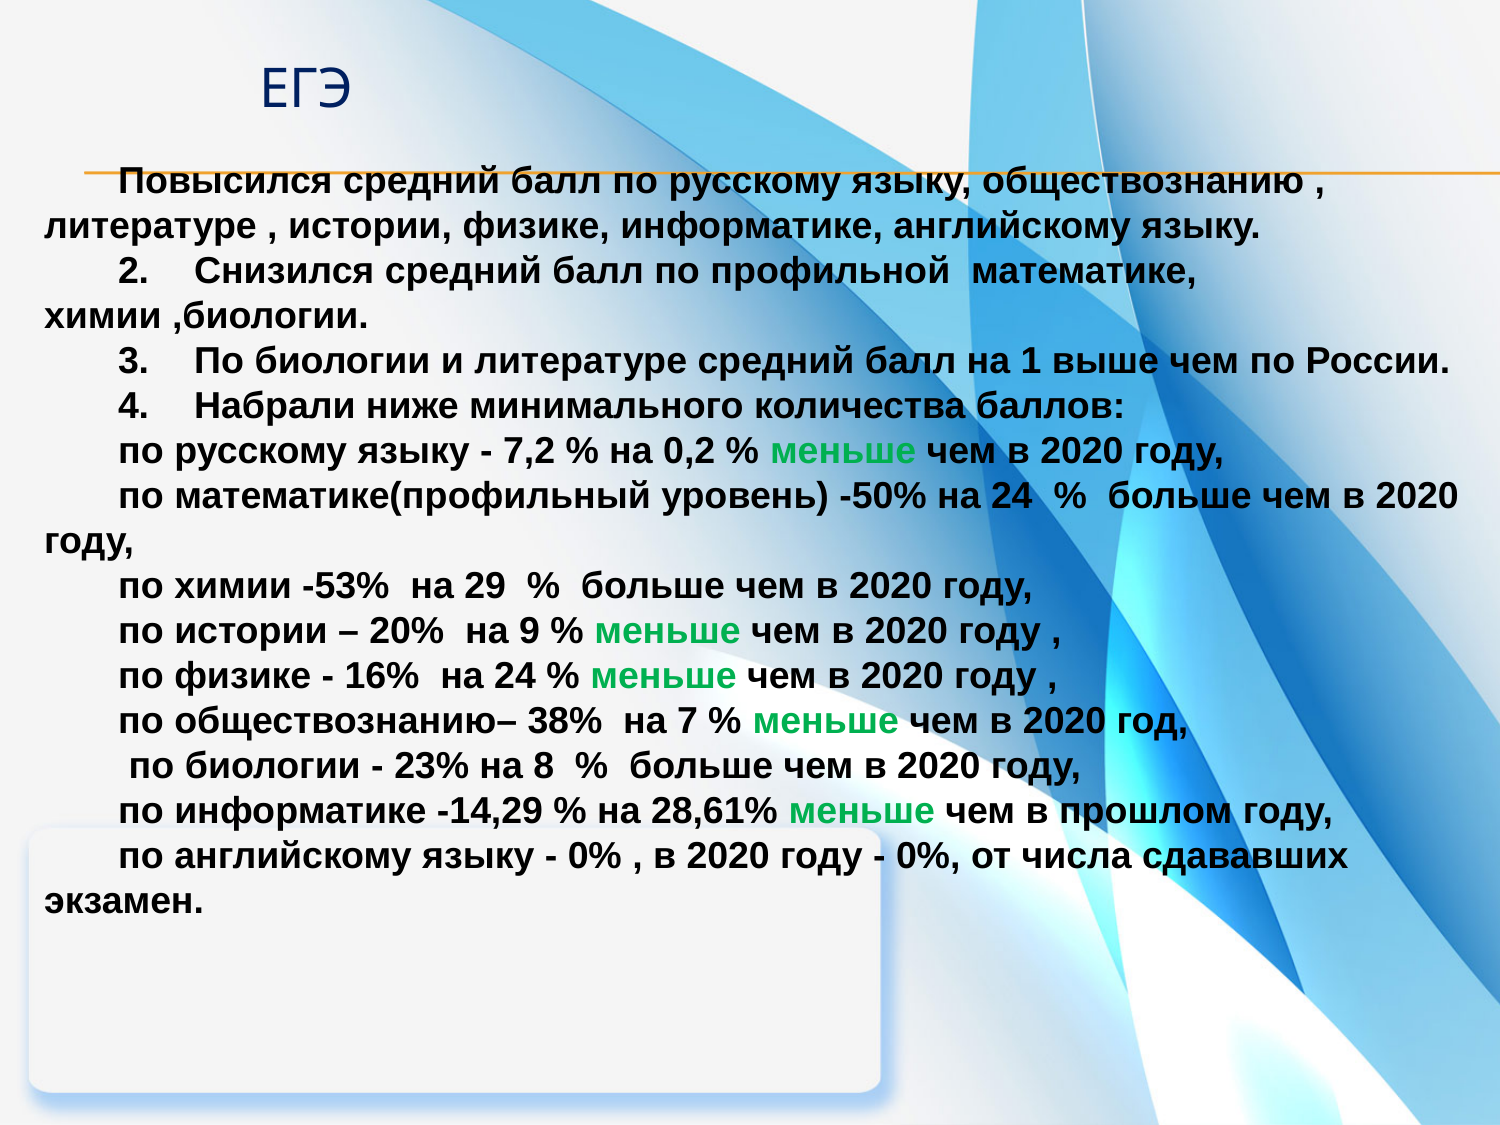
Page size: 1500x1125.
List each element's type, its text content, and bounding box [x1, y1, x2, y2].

text_box ЕГЭ [74, 45, 538, 126]
text_box Повысился средний балл по русскому языку, обществознанию , литературе , истории, физике, информатике, английскому языку. 2. Снизился средний балл по профильной математике, химии ,биологии. 3. По биологии и литературе средний балл на 1 выше чем по России. 4. Набрали ниже минимального количества баллов: по русскому языку - 7,2 % на 0,2 % меньше чем в 2020 году, по математике(профильный уровень) -50% на 24 % больше чем в 2020 году, по химии -53% на 29 % больше чем в 2020 году, по истории – 20% на 9 % меньше чем в 2020 году , по физике - 16% на 24 % меньше чем в 2020 году , по обществознанию– 38% на 7 % меньше чем в 2020 год, по биологии - 23% на 8 % больше чем в 2020 году, по информатике -14,29 % на 28,61% меньше чем в прошлом году, по английскому языку - 0% , в 2020 году - 0%, от числа сдававших экзамен. [29, 148, 1500, 929]
picture [0, 0, 1500, 1125]
